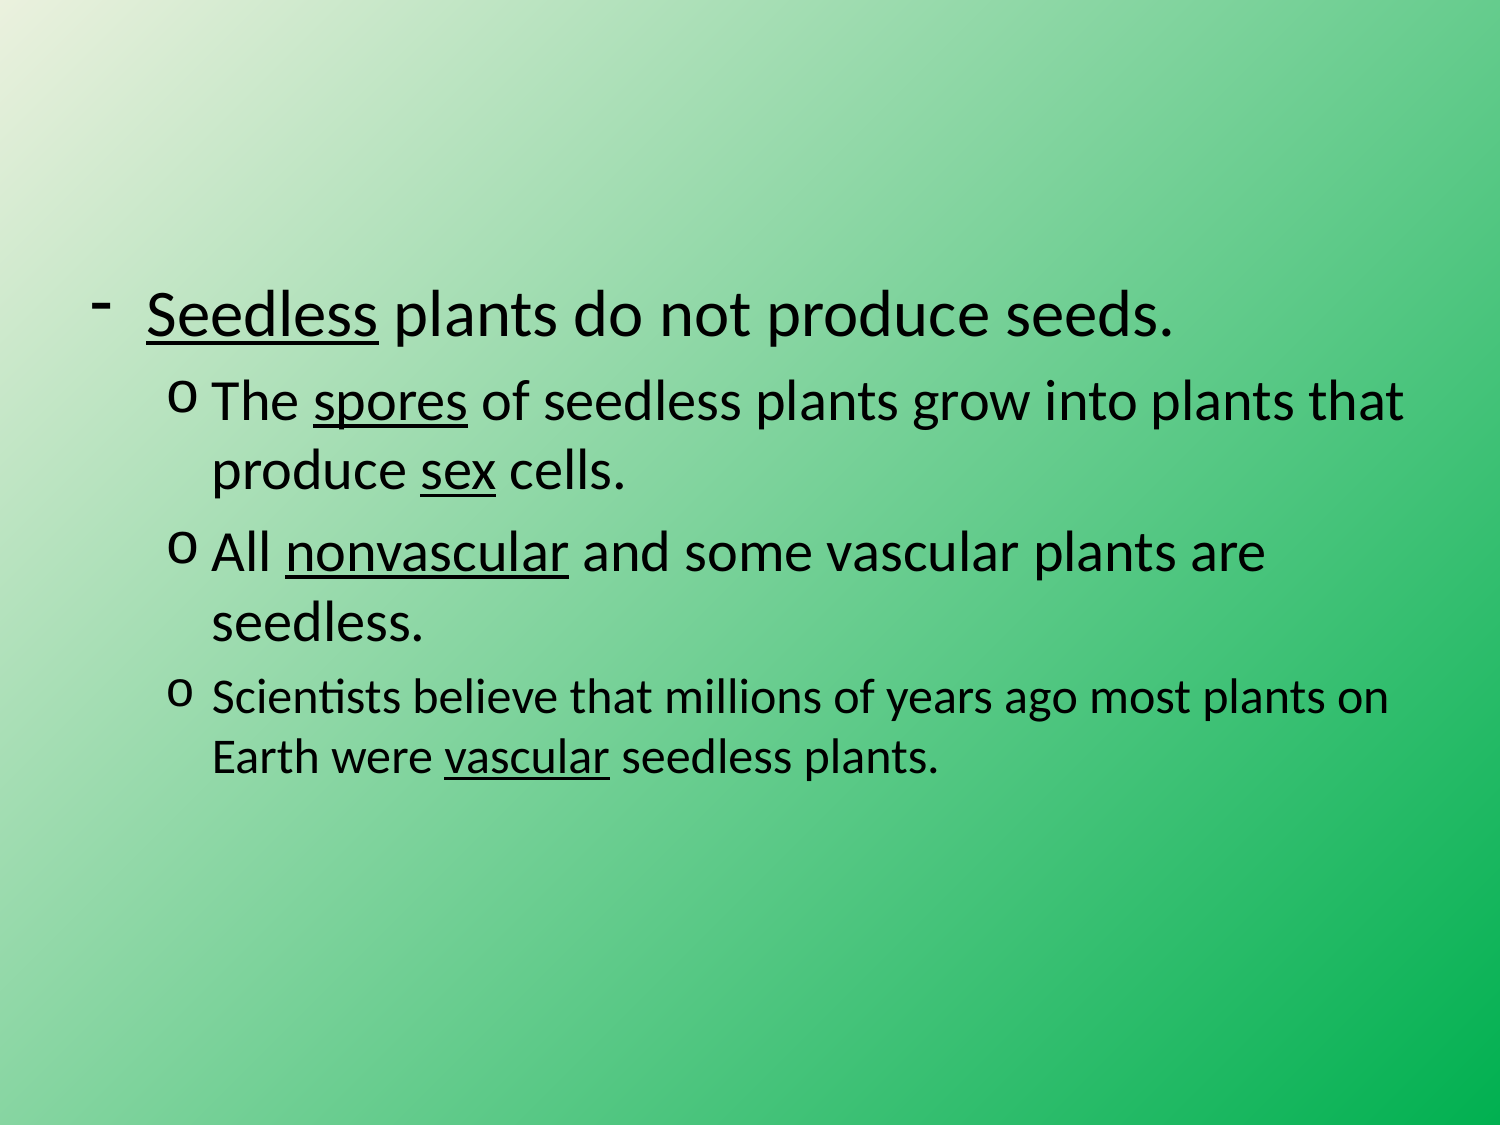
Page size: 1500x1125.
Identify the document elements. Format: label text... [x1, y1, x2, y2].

list Seedless plants do not produce seeds. The spores of seedless plants grow into plants that produce sex cells. All nonvascular and some vascular plants are seedless. Scientists believe that millions of years ago most plants on Earth were vascular seedless plants. [75, 262, 1425, 1005]
